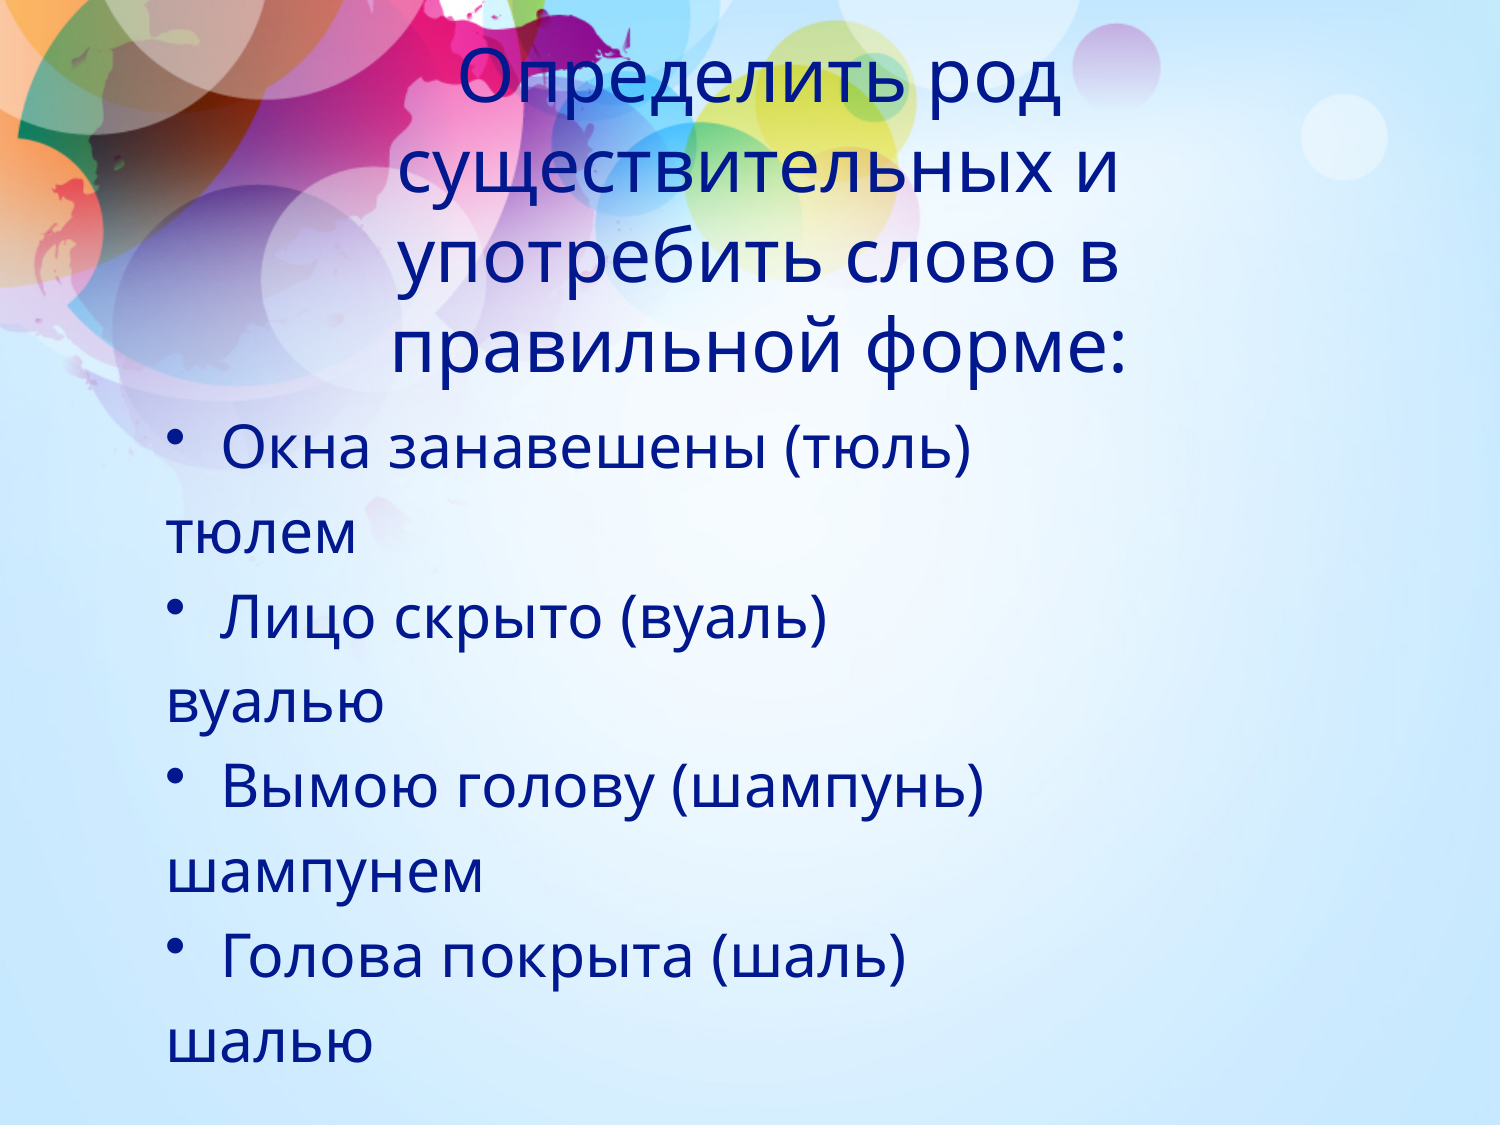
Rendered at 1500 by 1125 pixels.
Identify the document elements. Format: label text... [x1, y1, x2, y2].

list Окна занавешены (тюль) тюлем Лицо скрыто (вуаль) вуалью Вымою голову (шампунь) шампунем Голова покрыта (шаль) шалью [150, 399, 1350, 1088]
picture [0, 0, 1500, 1125]
title Определить род существительных и употребить слово в правильной форме: [159, 149, 1360, 267]
